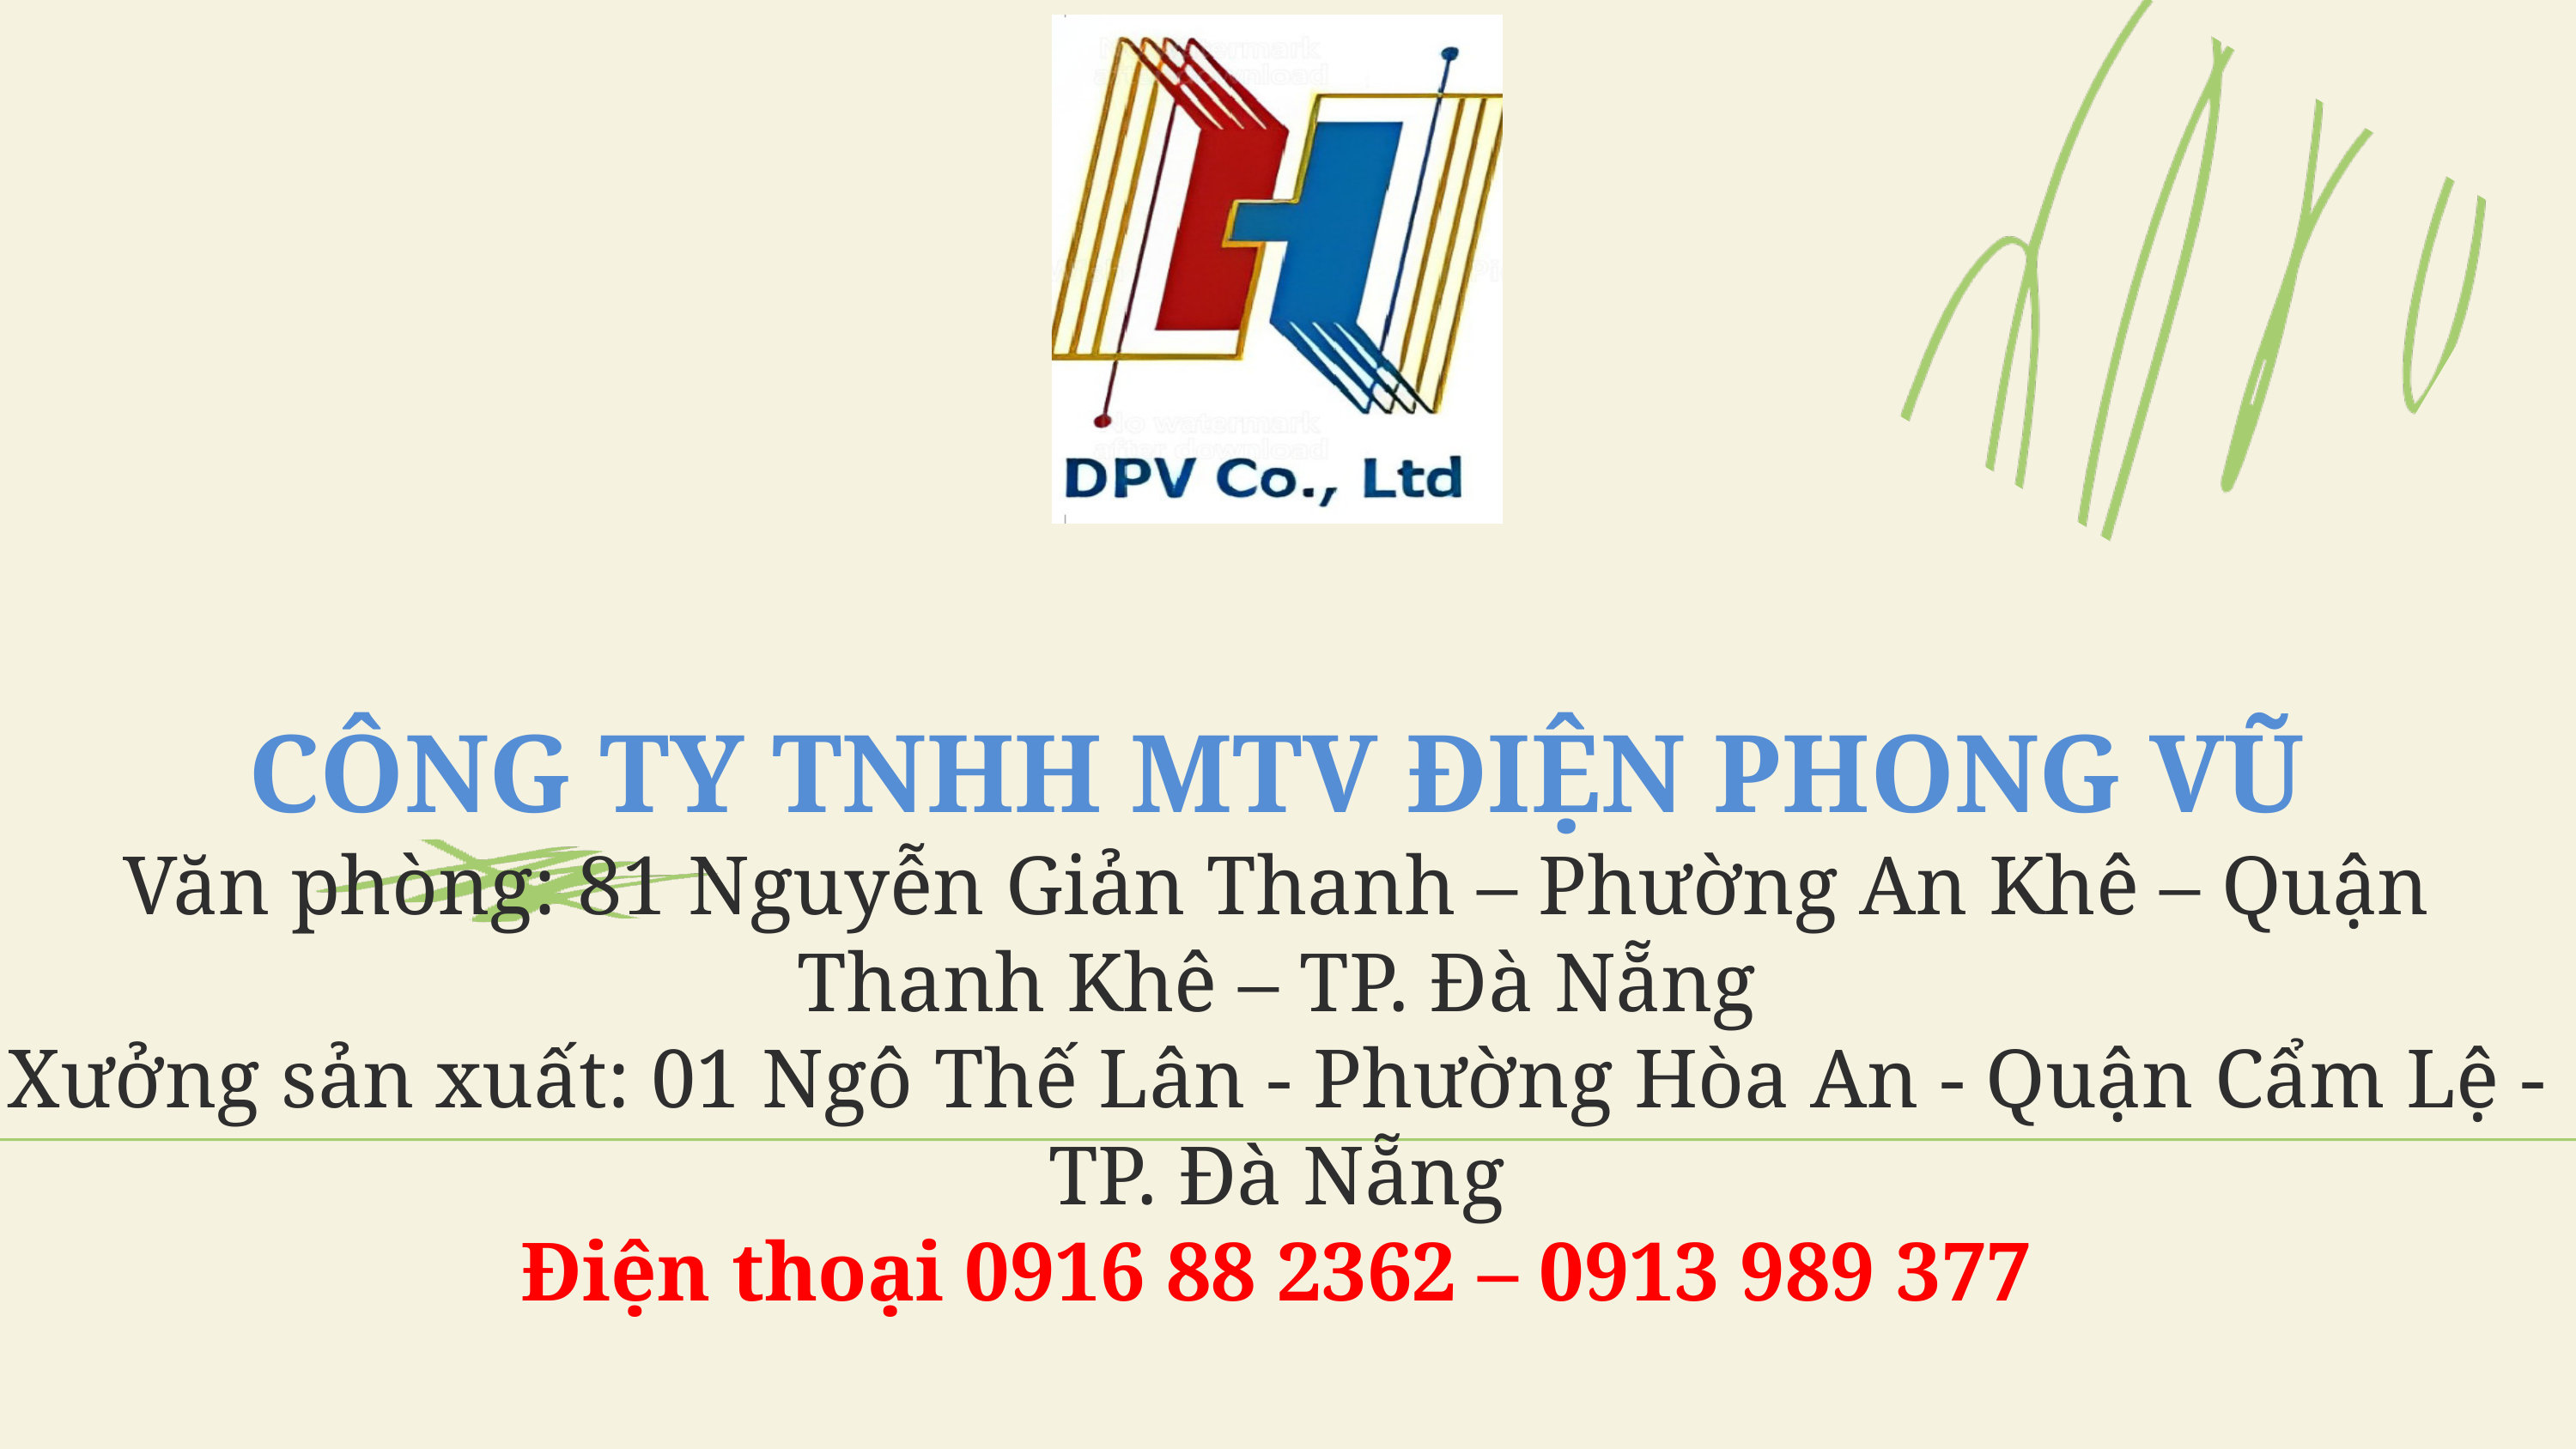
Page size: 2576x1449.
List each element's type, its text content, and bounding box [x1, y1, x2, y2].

text_box CÔNG TY TNHH MTV ĐIỆN PHONG VŨ Văn phòng: 81 Nguyễn Giản Thanh – Phường An Khê – Quận Thanh Khê – TP. Đà Nẵng Xưởng sản xuất: 01 Ngô Thế Lân - Phường Hòa An - Quận Cẩm Lệ - TP. Đà Nẵng Điện thoại 0916 88 2362 – 0913 989 377 [0, 640, 2566, 1449]
text_box [1835, 0, 2529, 640]
text_box [1051, 15, 1503, 524]
